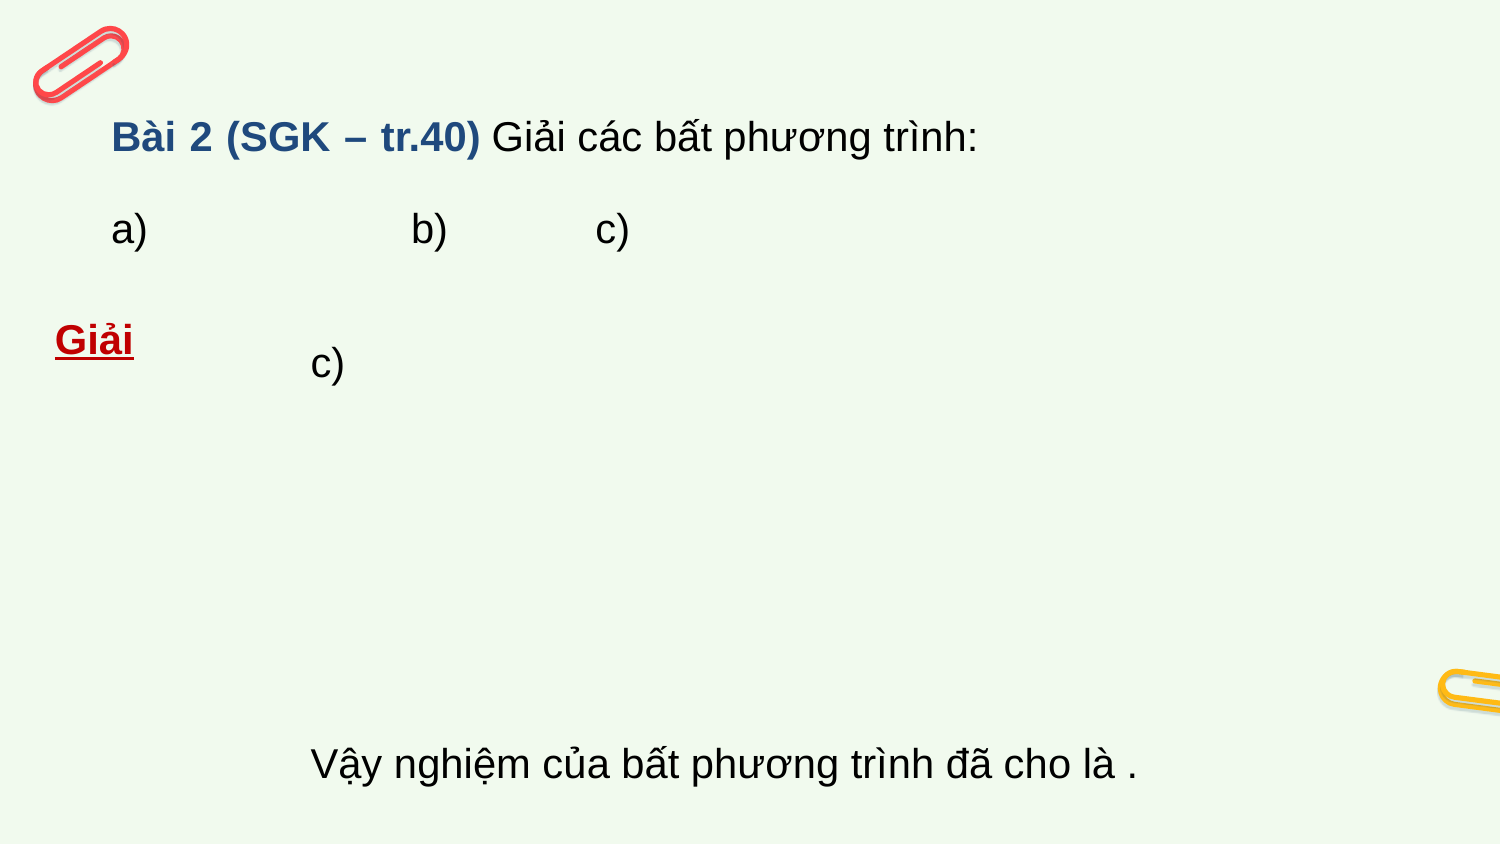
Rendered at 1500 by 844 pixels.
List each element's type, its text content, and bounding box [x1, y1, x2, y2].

text_box Bài 2 (SGK – tr.40) [96, 77, 496, 168]
text_box Giải [40, 281, 153, 371]
